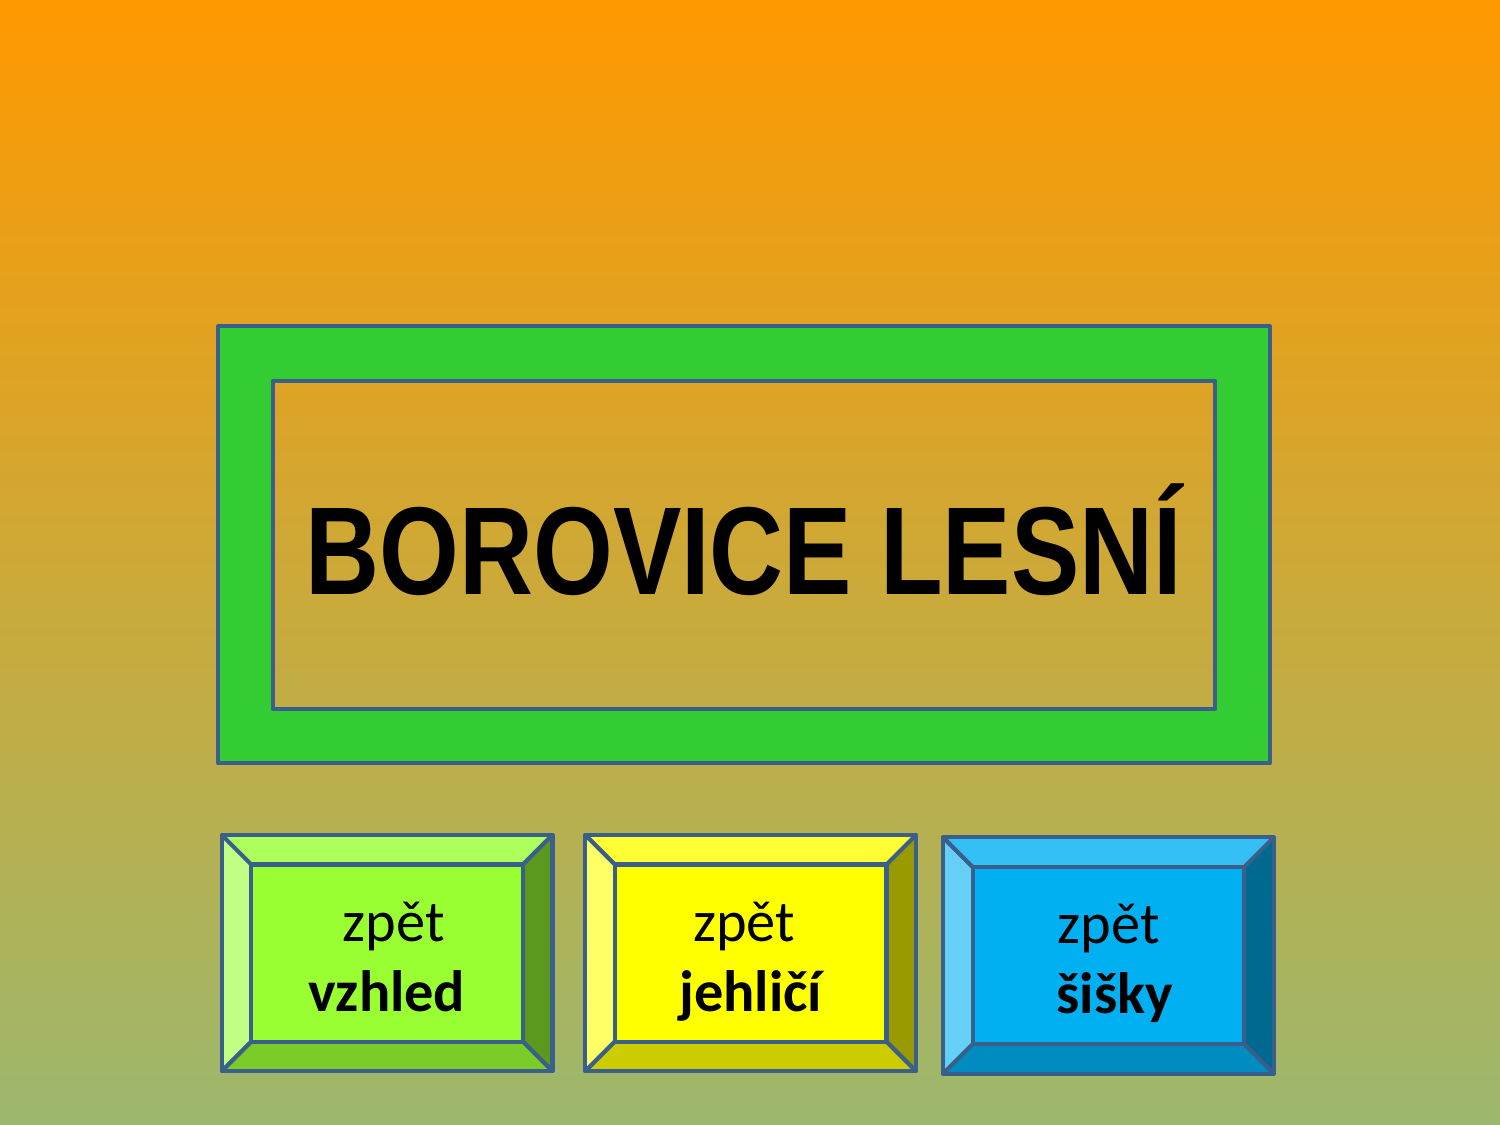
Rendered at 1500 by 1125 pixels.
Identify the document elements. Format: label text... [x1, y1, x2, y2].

text_box zpět vzhled [220, 833, 555, 1073]
text_box BOROVICE LESNÍ [216, 324, 1272, 765]
text_box zpět jehličí [583, 833, 918, 1073]
text_box zpět šišky [941, 835, 1276, 1076]
